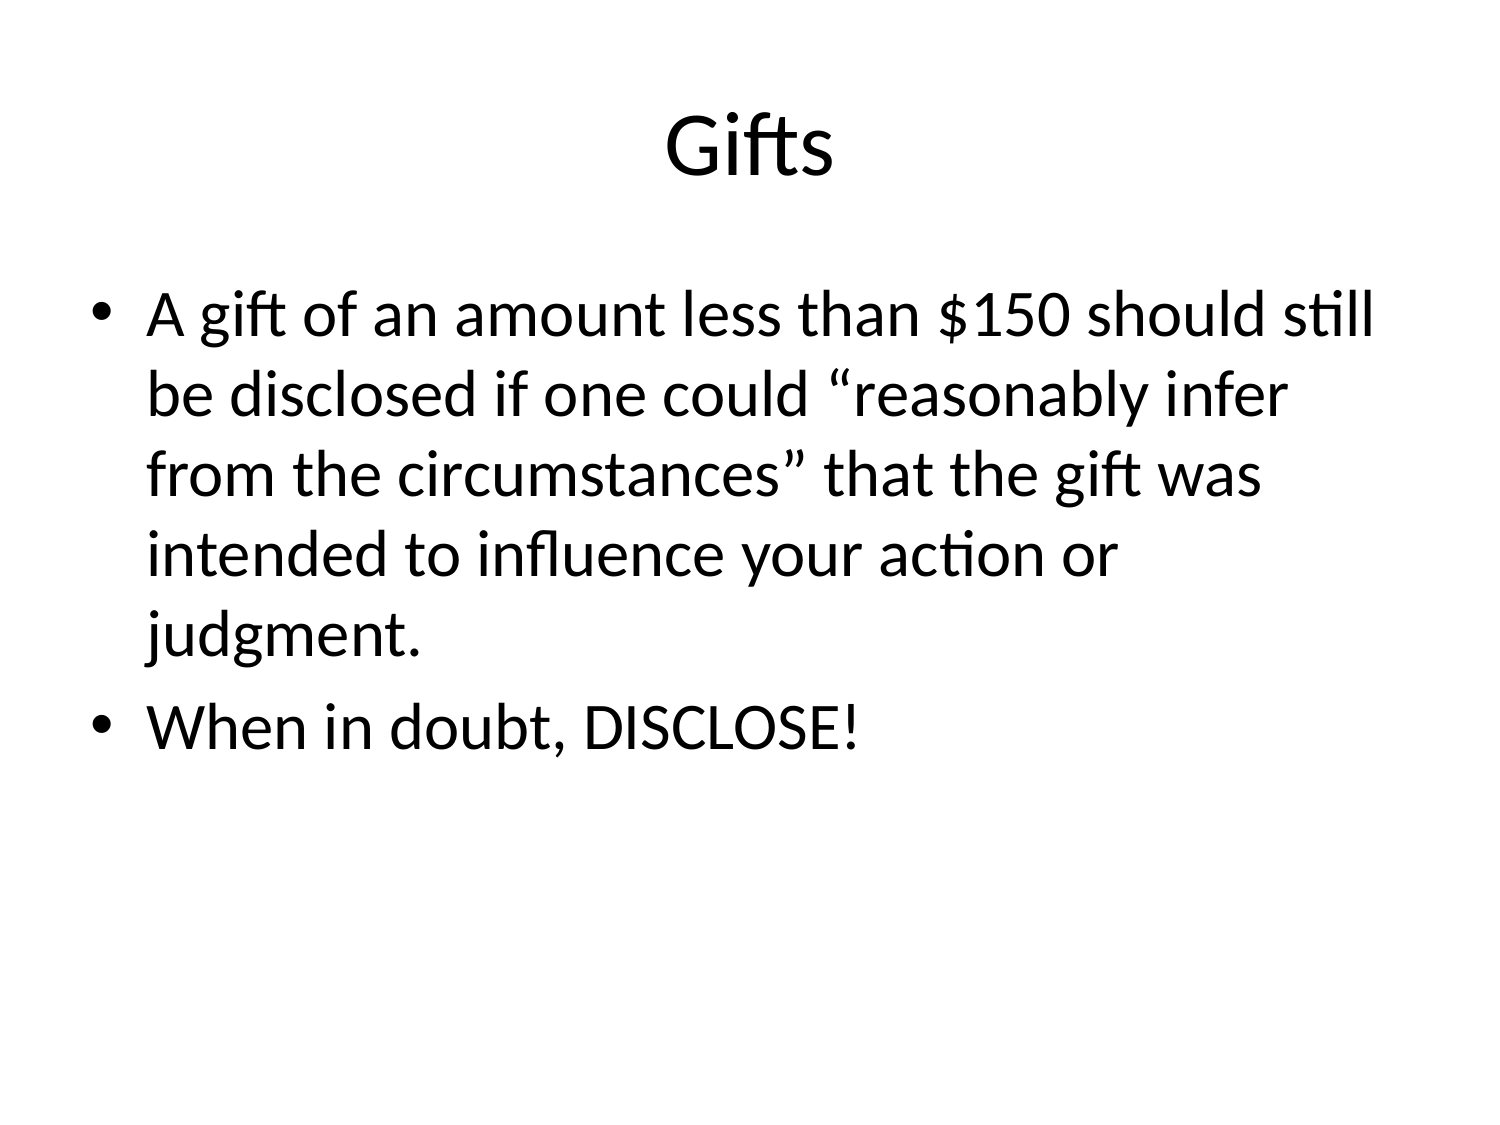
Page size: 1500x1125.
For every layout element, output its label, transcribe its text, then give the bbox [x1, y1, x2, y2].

title Gifts [75, 45, 1425, 233]
list A gift of an amount less than $150 should still be disclosed if one could “reasonably infer from the circumstances” that the gift was intended to influence your action or judgment. When in doubt, DISCLOSE! [75, 262, 1425, 1005]
